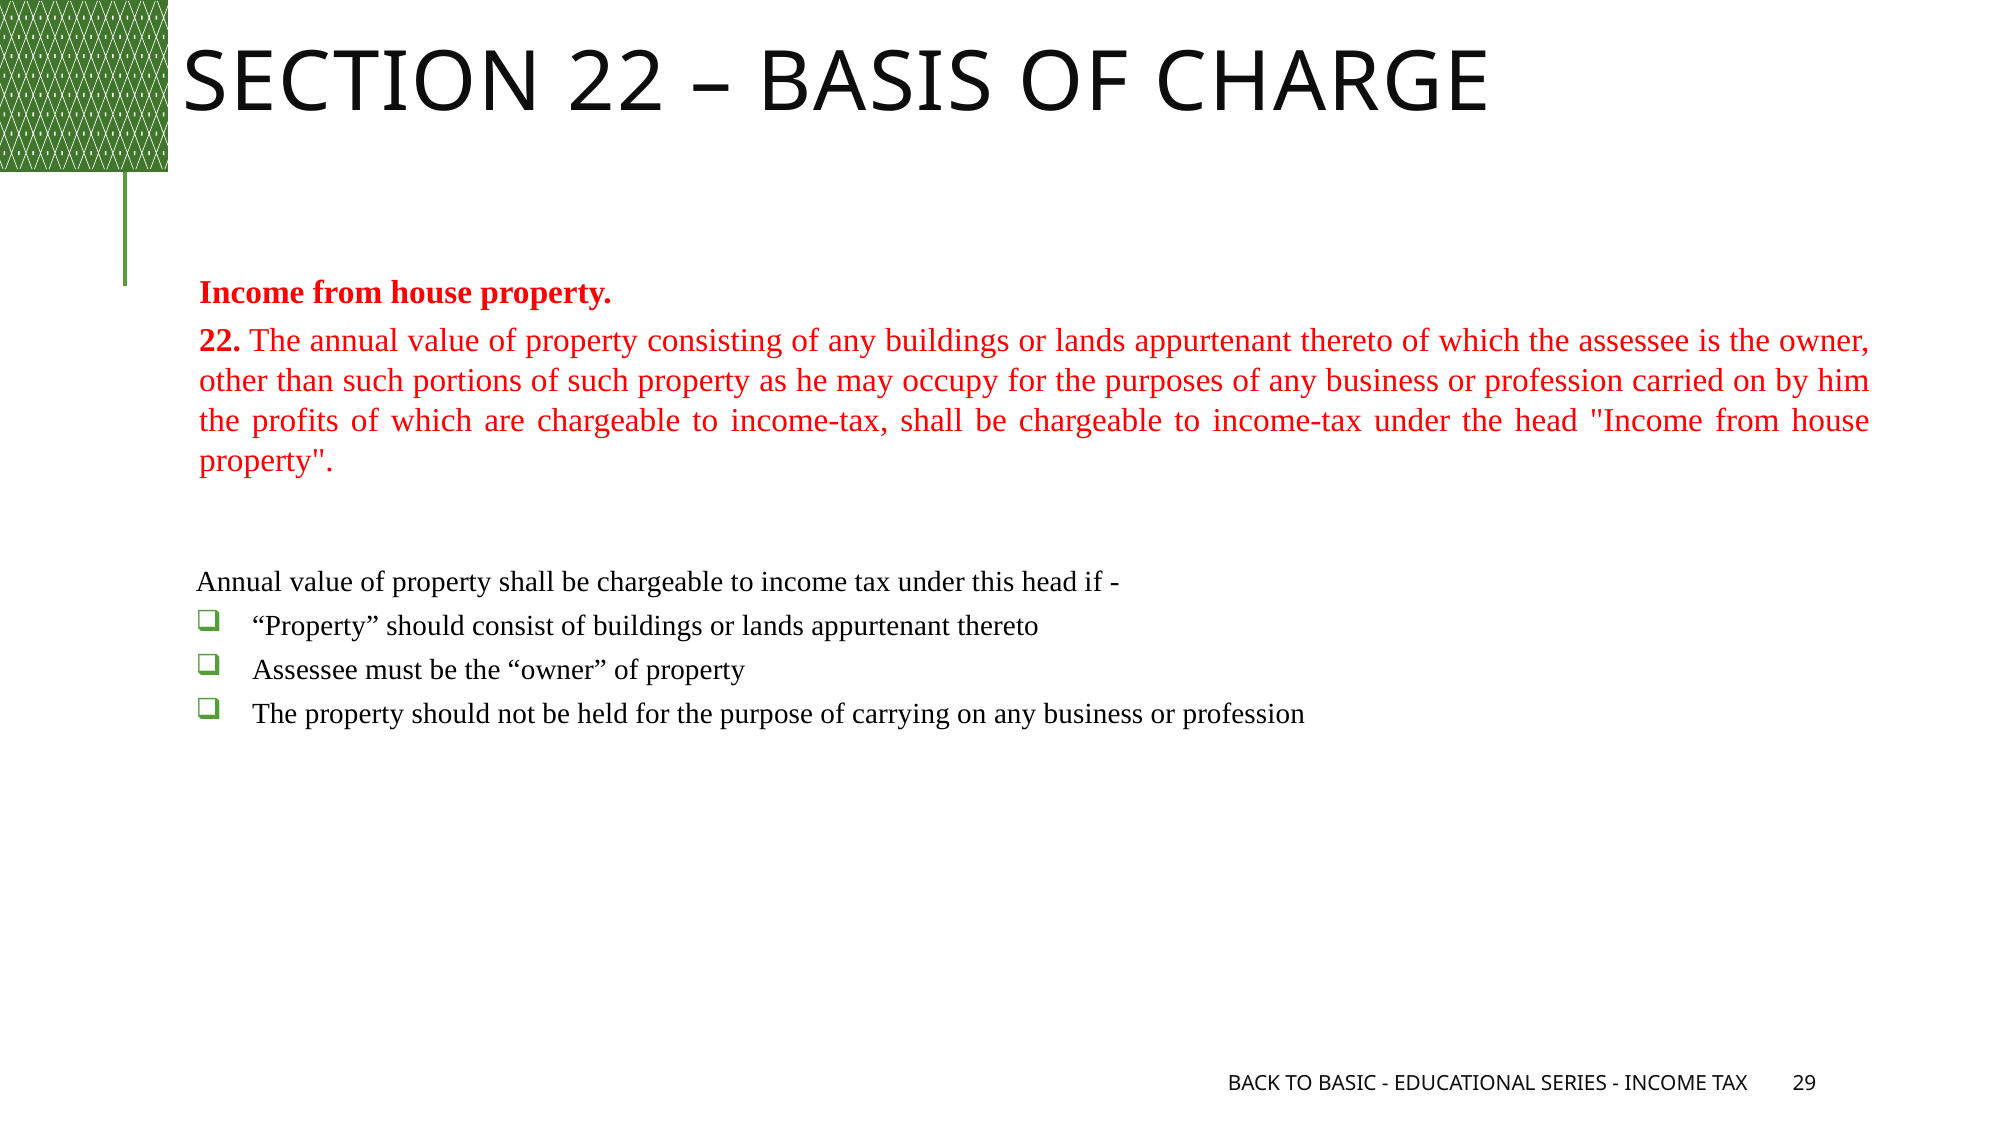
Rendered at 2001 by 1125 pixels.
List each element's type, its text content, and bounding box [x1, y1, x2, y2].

list Annual value of property shall be chargeable to income tax under this head if - “Property” should consist of buildings or lands appurtenant thereto Assessee must be the “owner” of property The property should not be held for the purpose of carrying on any business or profession [158, 559, 1754, 951]
title Section 22 – Basis of charge [168, 0, 1763, 173]
footer Back to Basic - Educational Series - Income Tax [794, 1061, 1763, 1107]
text_box Income from house property. 22. The annual value of property consisting of any buildings or lands appurtenant thereto of which the assessee is the owner, other than such portions of such property as he may occupy for the purposes of any business or profession carried on by him the profits of which are chargeable to income-tax, shall be chargeable to income-tax under the head "Income from house property". [184, 262, 1888, 486]
slide_number 29 [1777, 1061, 1938, 1107]
